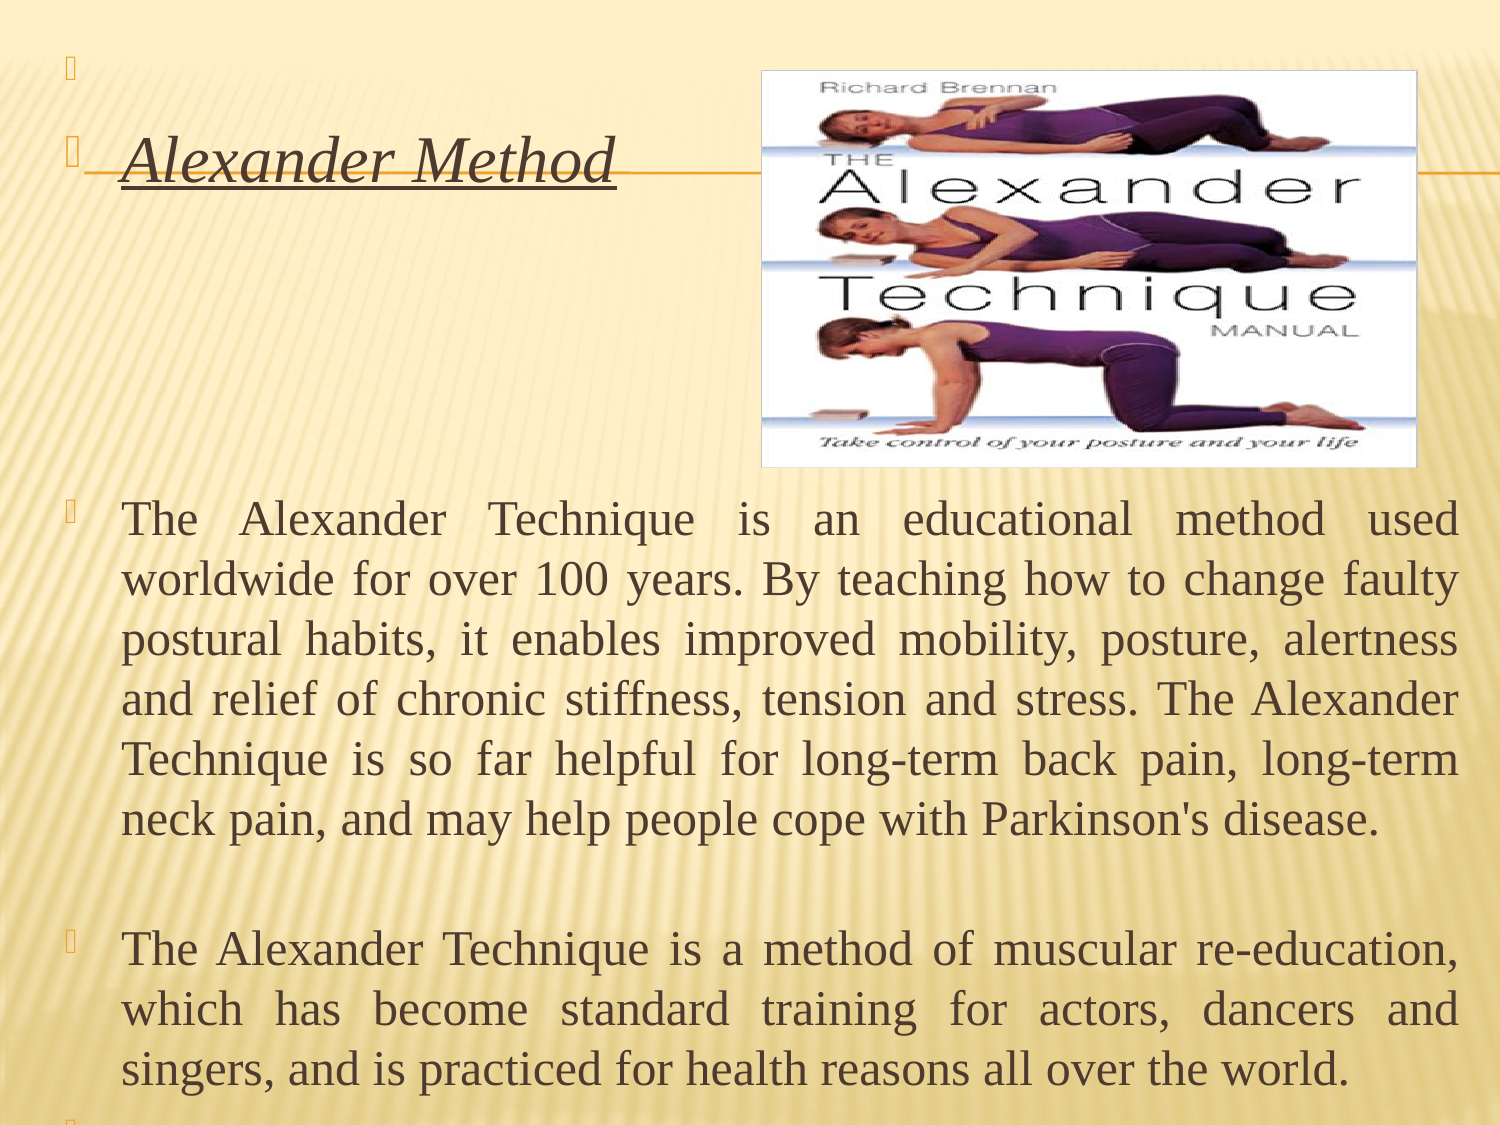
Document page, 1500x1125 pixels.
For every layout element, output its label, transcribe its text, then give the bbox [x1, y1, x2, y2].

picture [761, 69, 1419, 469]
list Alexander Method The Alexander Technique is an educational method used worldwide for over 100 years. By teaching how to change faulty postural habits, it enables improved mobility, posture, alertness and relief of chronic stiffness, tension and stress. The Alexander Technique is so far helpful for long-term back pain, long-term neck pain, and may help people cope with Parkinson's disease. The Alexander Technique is a method of muscular re-education, which has become standard training for actors, dancers and singers, and is practiced for health reasons all over the world. [50, 35, 1475, 1090]
